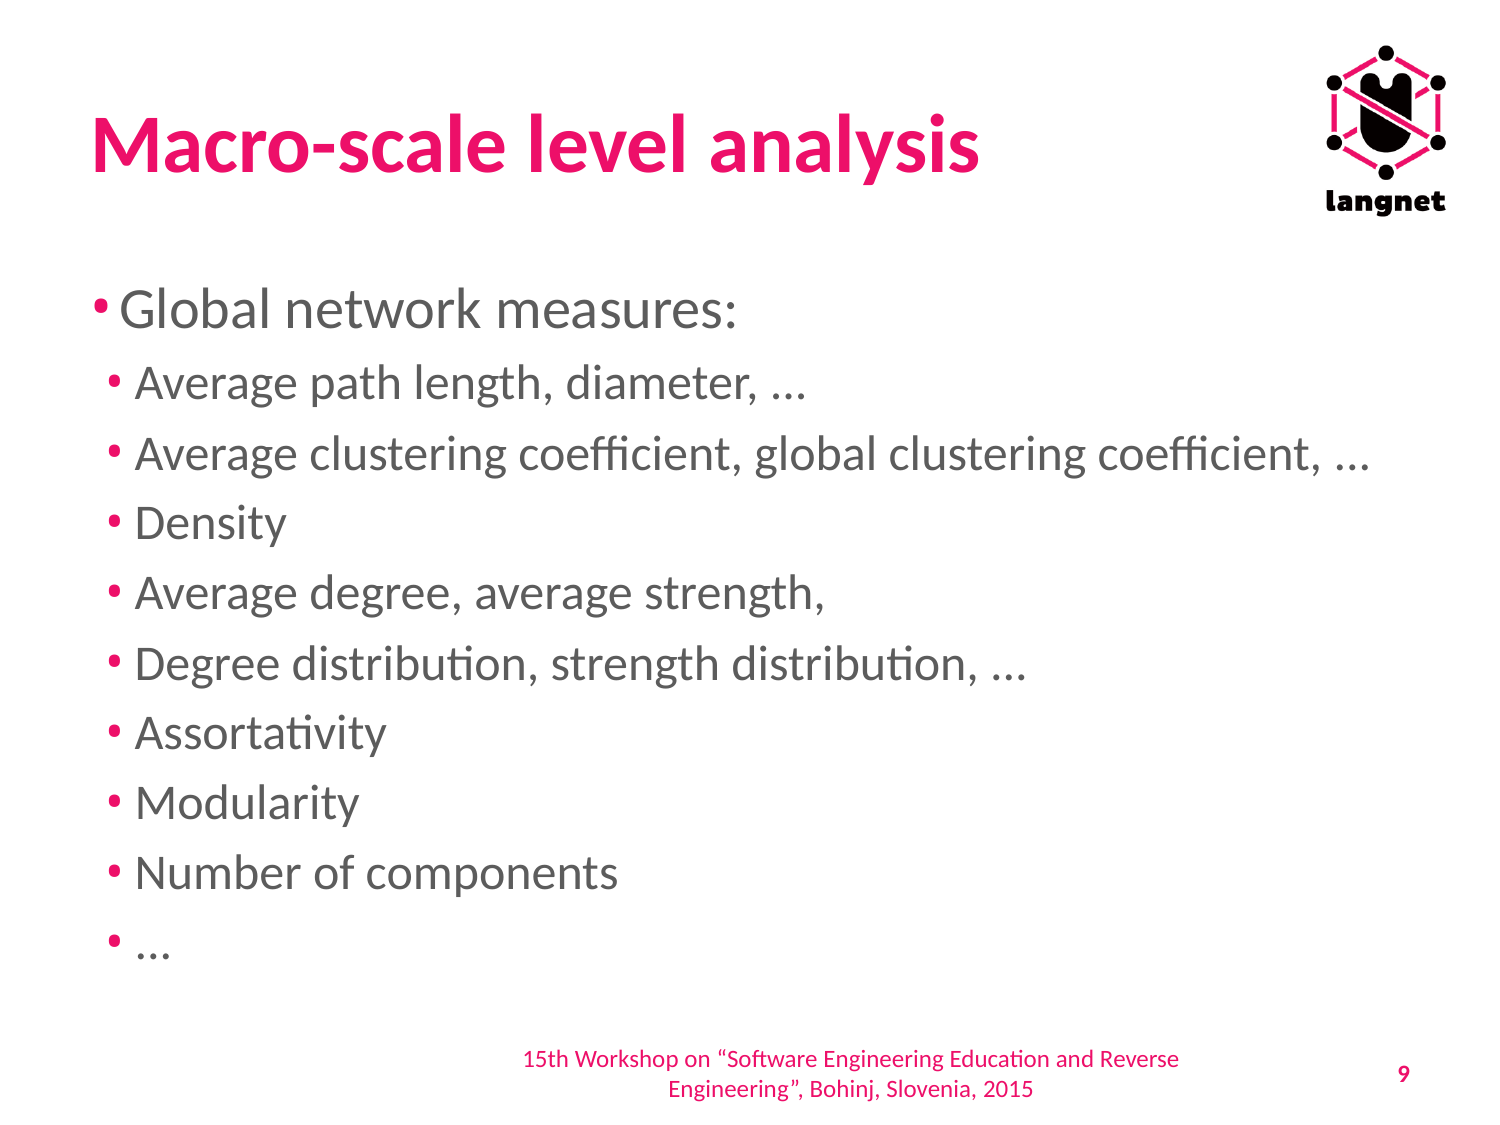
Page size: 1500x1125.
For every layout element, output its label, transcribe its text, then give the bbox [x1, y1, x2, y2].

slide_number 8 [1274, 1042, 1425, 1103]
footer 15th Workshop on “Software Engineering Education and Reverse Engineering”, Bohinj, Slovenia, 2015 [442, 1042, 1261, 1103]
title Macro-scale level analysis [75, 45, 1425, 233]
list Global network measures: Average path length, diameter, ... Average clustering coefficient, global clustering coefficient, ... Density Average degree, average strength, Degree distribution, strength distribution, ... Assortativity Modularity Number of components ... [75, 262, 1425, 1005]
picture [1293, 28, 1481, 232]
